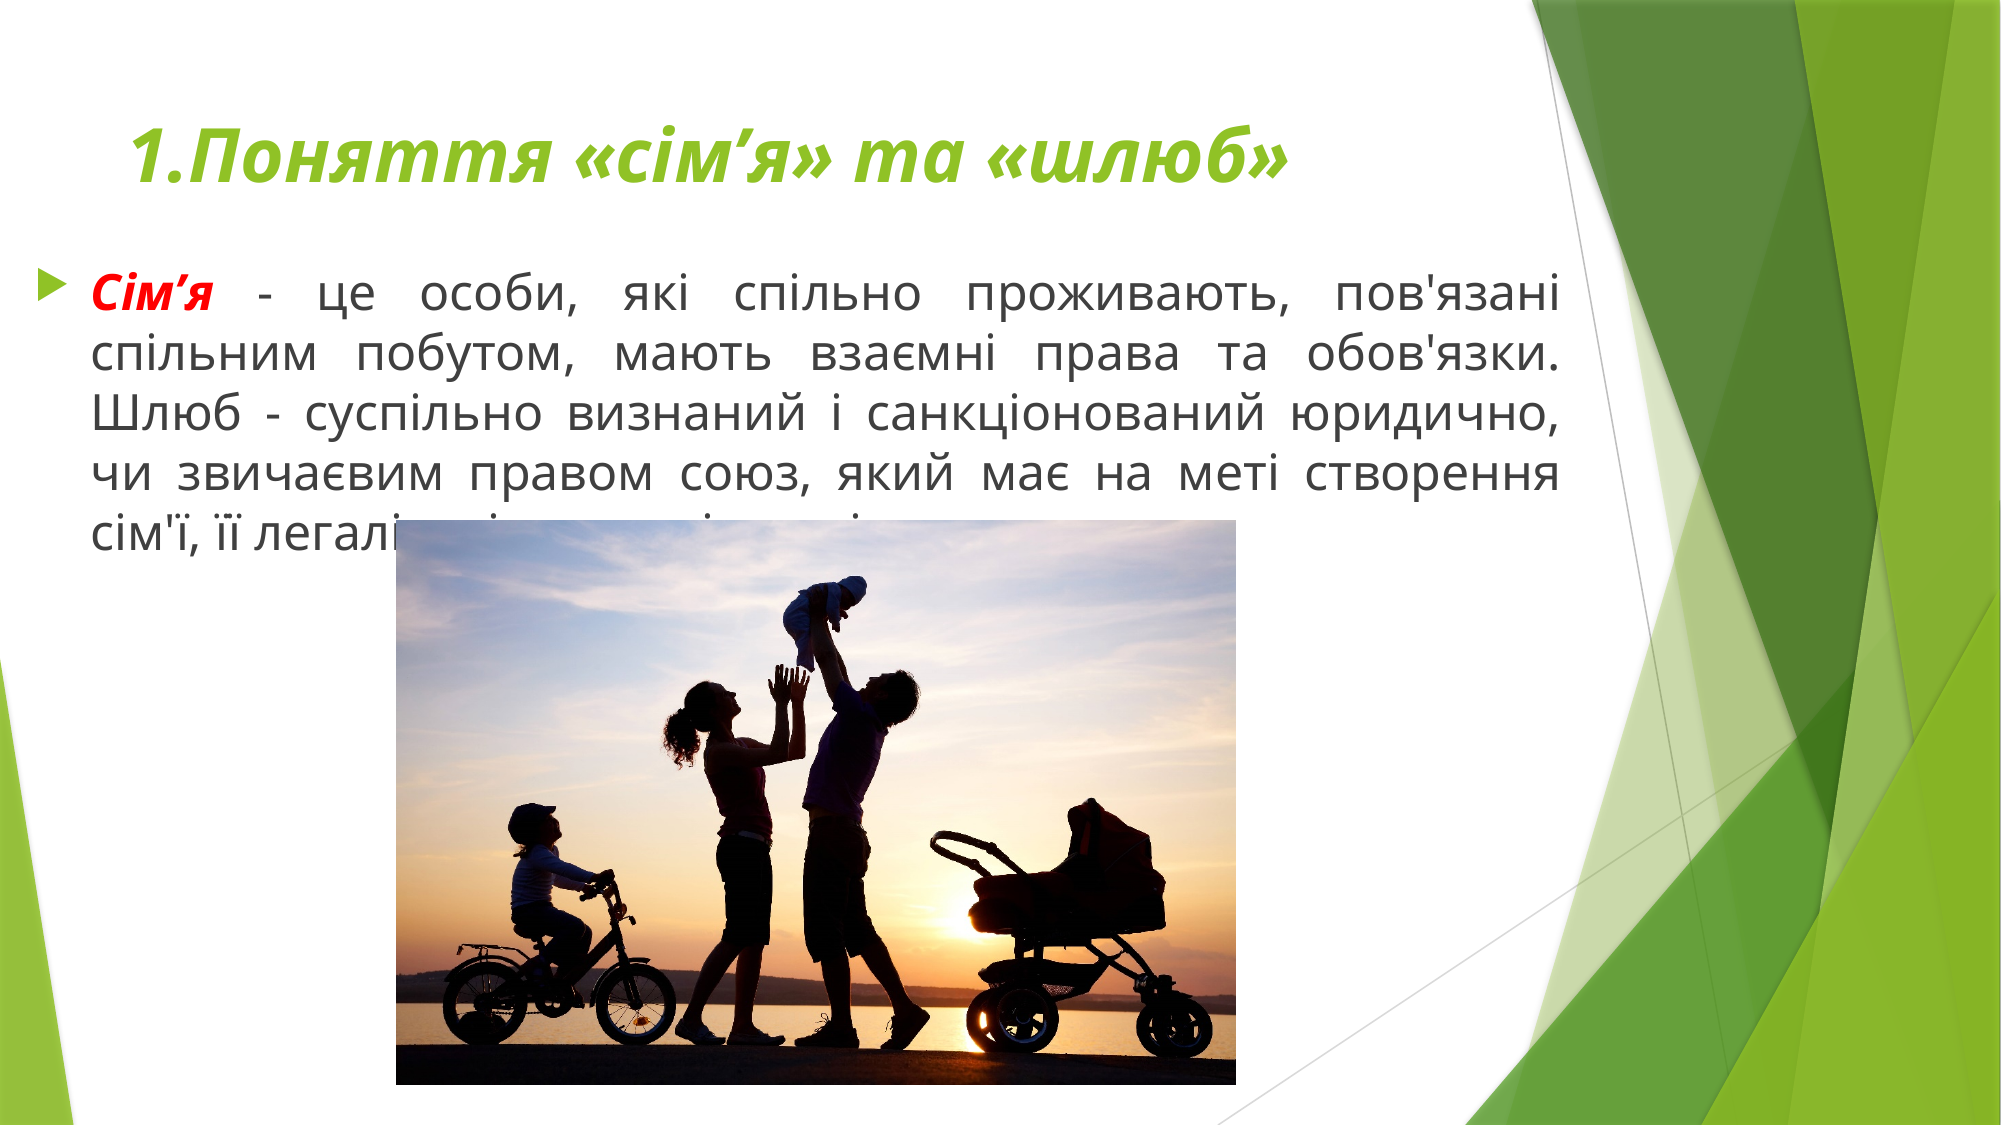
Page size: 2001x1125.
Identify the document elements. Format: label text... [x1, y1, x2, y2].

title 1.Поняття «сім’я» та «шлюб» [111, 99, 1522, 252]
picture [396, 520, 1237, 1085]
list Сім’я - це особи, які спільно проживають, пов'язані спільним побутом, мають взаємні права та обов'язки. Шлюб - суспільно визнаний і санкціонований юридично, чи звичаєвим правом союз, який має на меті створення сім'ї, її легалізацію в суспільстві. [19, 252, 1578, 568]
